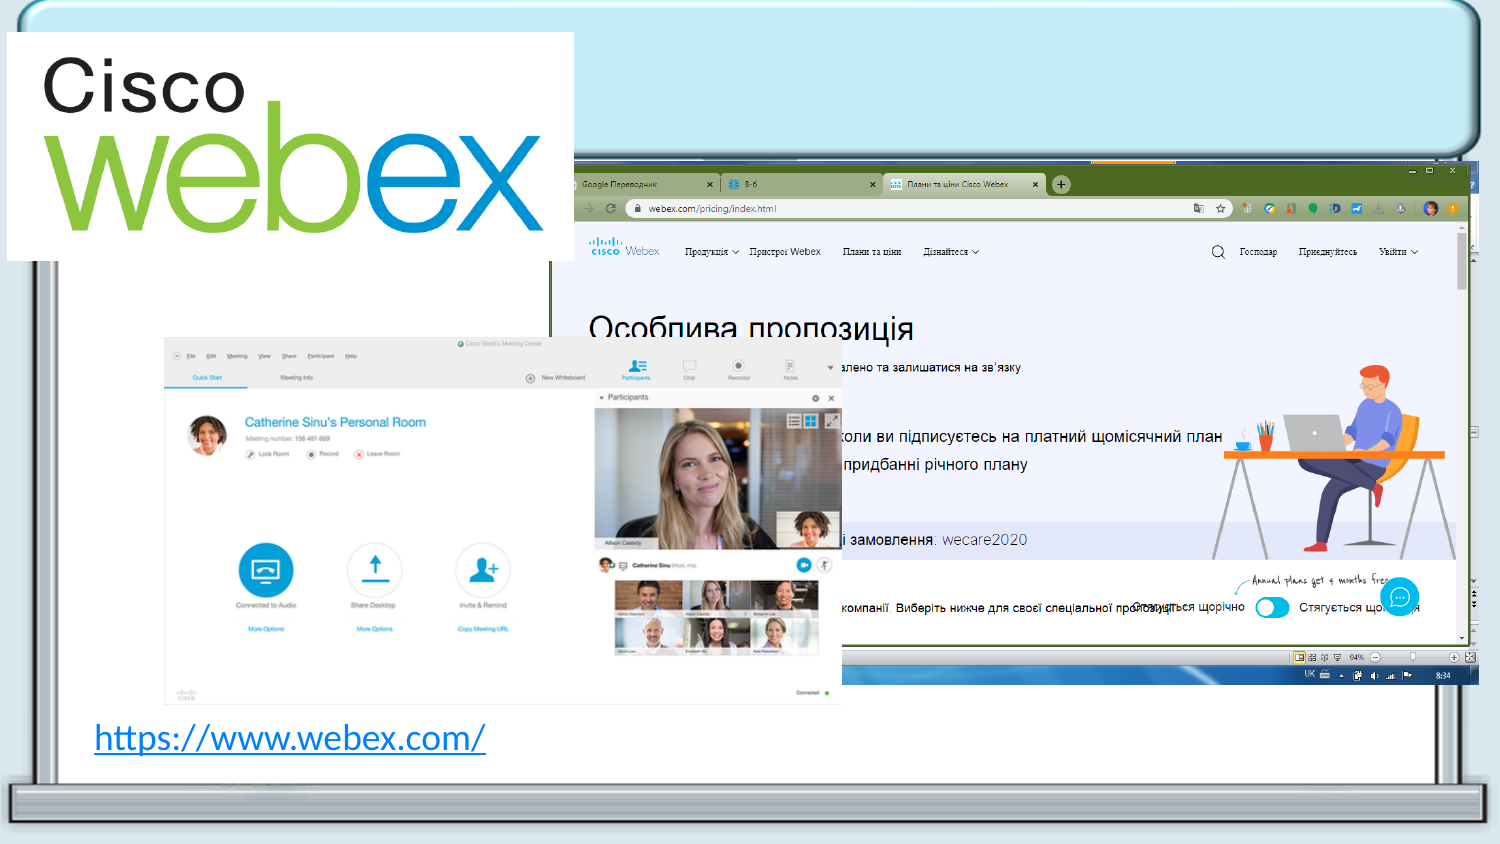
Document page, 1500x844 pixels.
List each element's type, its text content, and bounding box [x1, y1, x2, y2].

text_box https://www.webex.com/ [79, 705, 501, 766]
picture [0, 0, 1500, 844]
